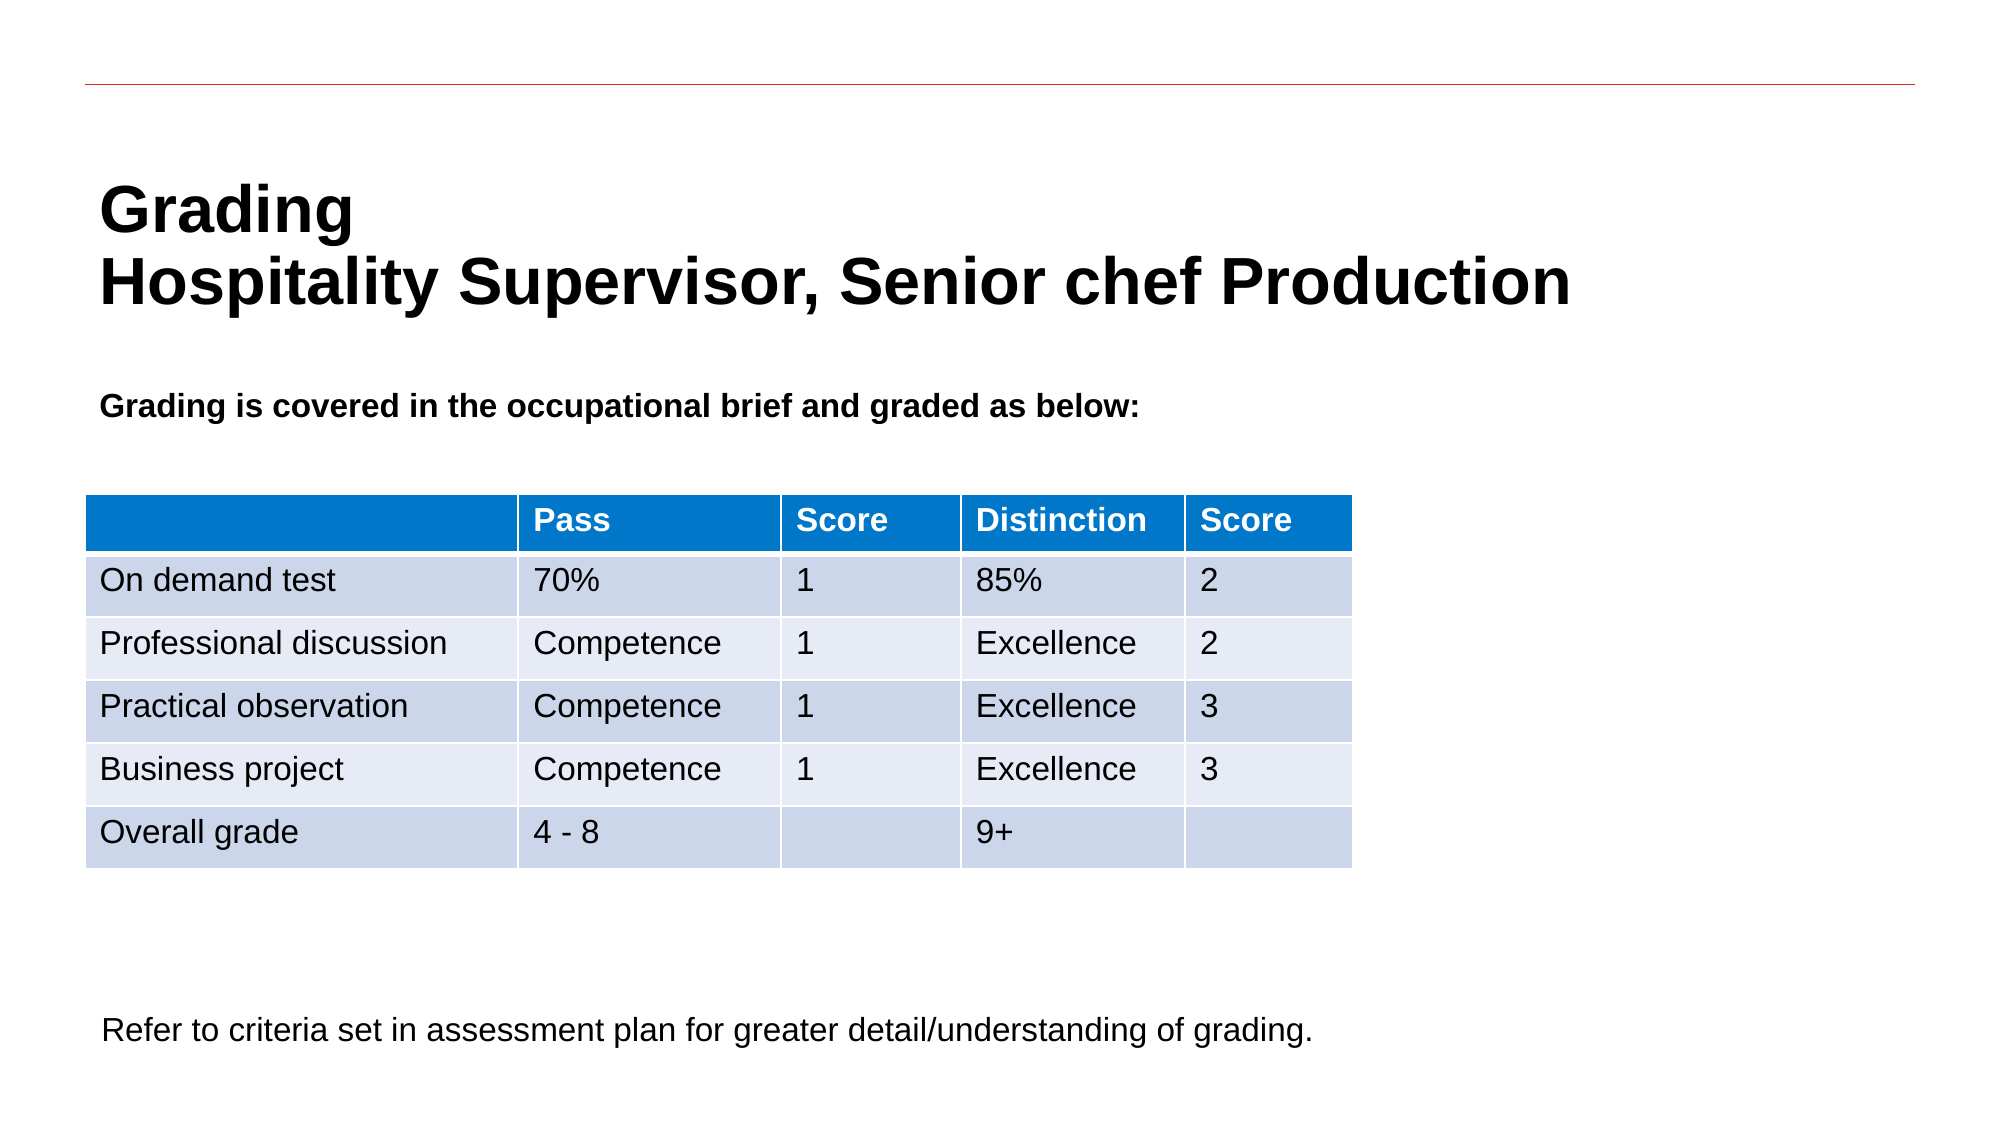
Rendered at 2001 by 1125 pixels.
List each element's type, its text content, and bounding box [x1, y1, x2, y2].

table_cell 70% [519, 557, 780, 616]
table_cell 9+ [962, 807, 1184, 868]
table_cell 1 [782, 744, 960, 805]
text_box Grading Hospitality Supervisor, Senior chef Production [84, 167, 1916, 352]
table_cell Competence [519, 744, 780, 805]
table_cell 4 - 8 [519, 807, 780, 868]
table_header [86, 495, 517, 551]
table_cell Excellence [962, 744, 1184, 805]
table_cell Excellence [962, 681, 1184, 742]
table_cell 1 [782, 557, 960, 616]
table_cell [782, 807, 960, 868]
text_box Grading is covered in the occupational brief and graded as below: [84, 376, 2000, 432]
table_header Pass [519, 495, 780, 551]
table_cell 1 [782, 618, 960, 679]
table_cell 1 [782, 681, 960, 742]
table_cell 2 [1186, 557, 1352, 616]
table_cell 85% [962, 557, 1184, 616]
table_cell Practical observation [86, 681, 517, 742]
table_cell [1186, 807, 1352, 868]
table_cell Business project [86, 744, 517, 805]
table_cell On demand test [86, 557, 517, 616]
table_cell Excellence [962, 618, 1184, 679]
table_header Score [782, 495, 960, 551]
text_box Refer to criteria set in assessment plan for greater detail/understanding of grading. [86, 1000, 1490, 1056]
table_header Score [1186, 495, 1352, 551]
table_cell 3 [1186, 681, 1352, 742]
table_cell Competence [519, 681, 780, 742]
table_cell Overall grade [86, 807, 517, 868]
table_cell Competence [519, 618, 780, 679]
table_cell Professional discussion [86, 618, 517, 679]
table_cell 3 [1186, 744, 1352, 805]
table_cell 2 [1186, 618, 1352, 679]
table_header Distinction [962, 495, 1184, 551]
